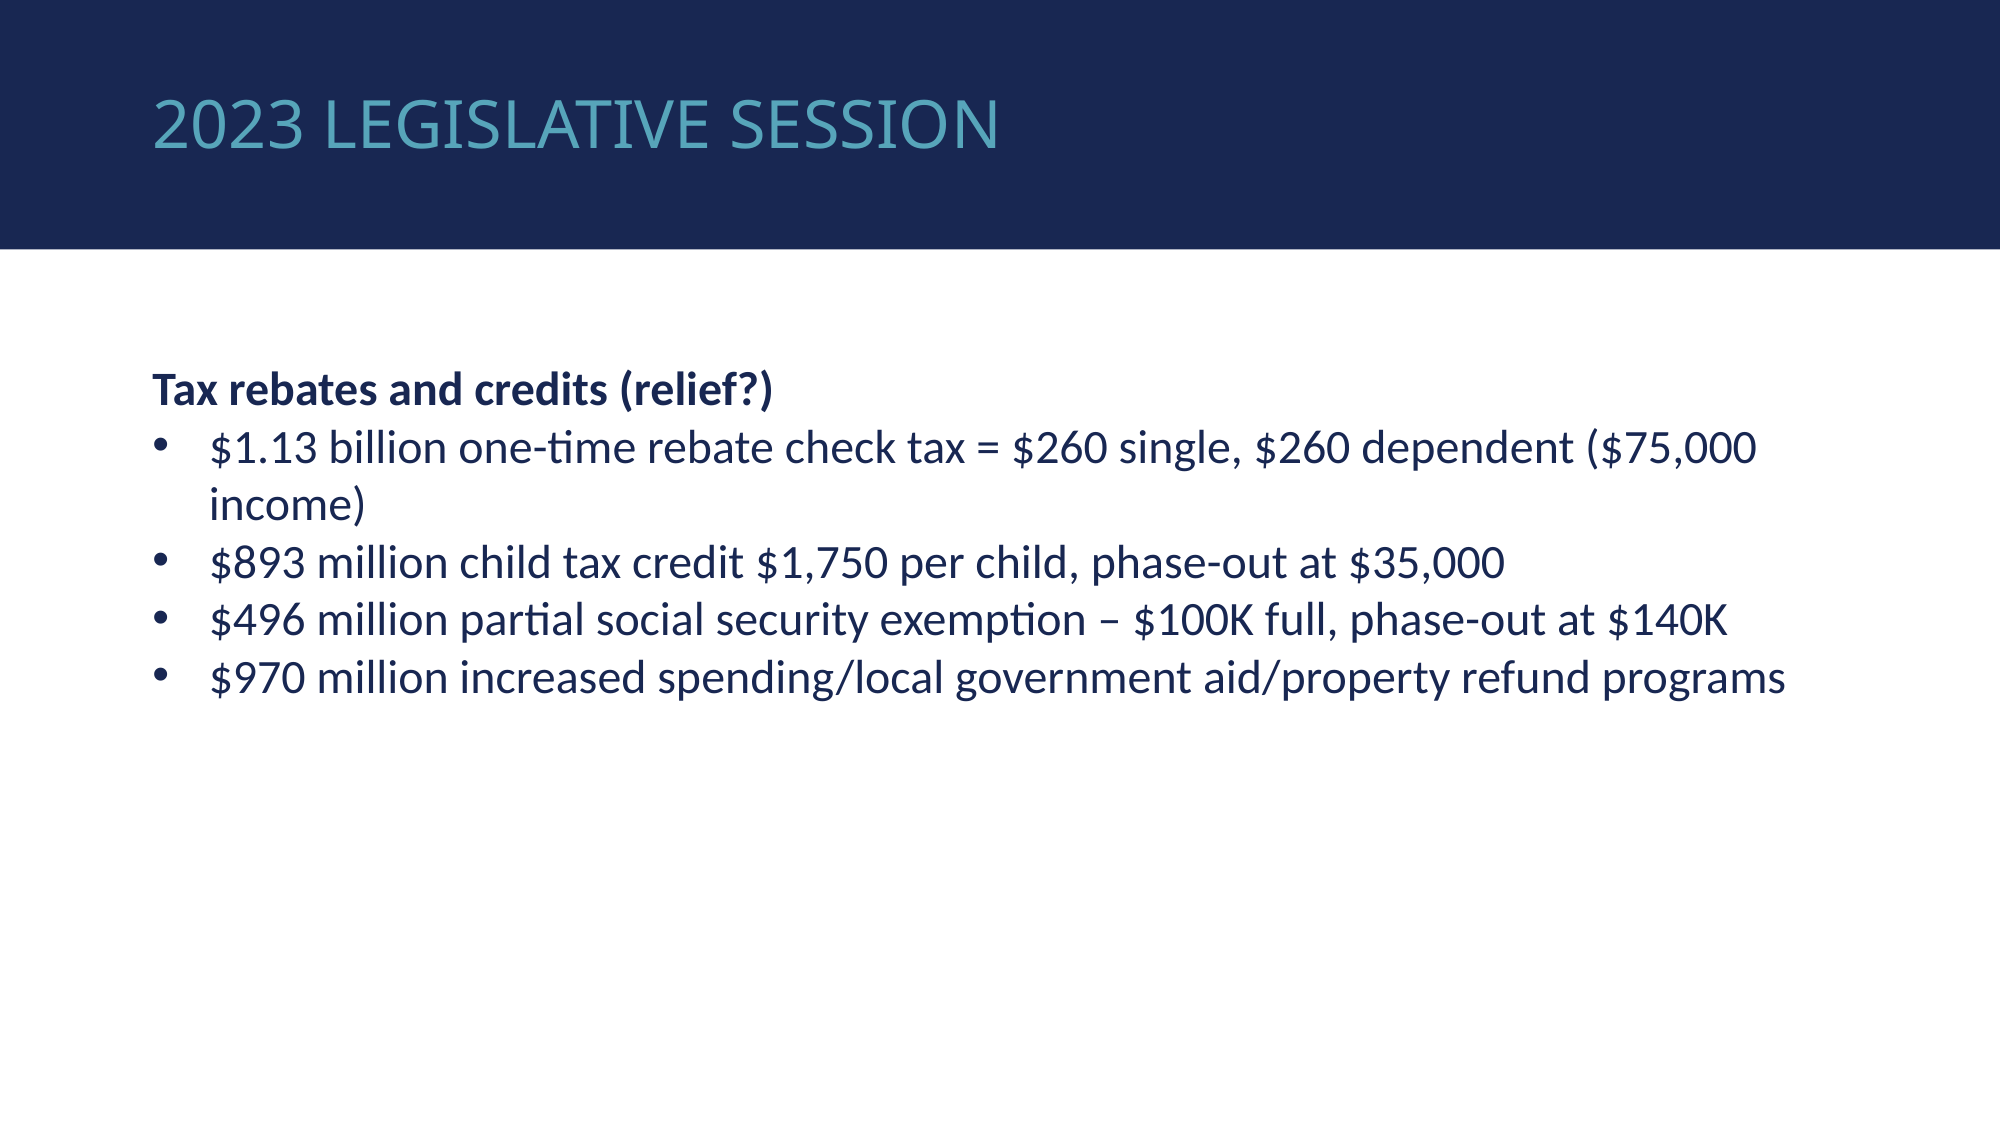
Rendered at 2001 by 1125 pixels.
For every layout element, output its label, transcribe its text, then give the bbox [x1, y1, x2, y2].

text_box [0, 0, 2000, 250]
list Tax rebates and credits (relief?) $1.13 billion one-time rebate check tax = $260 single, $260 dependent ($75,000 income) $893 million child tax credit $1,750 per child, phase-out at $35,000 $496 million partial social security exemption – $100K full, phase-out at $140K $970 million increased spending/local government aid/property refund programs [137, 293, 1863, 1018]
title 2023 legislative session [137, 43, 1863, 215]
